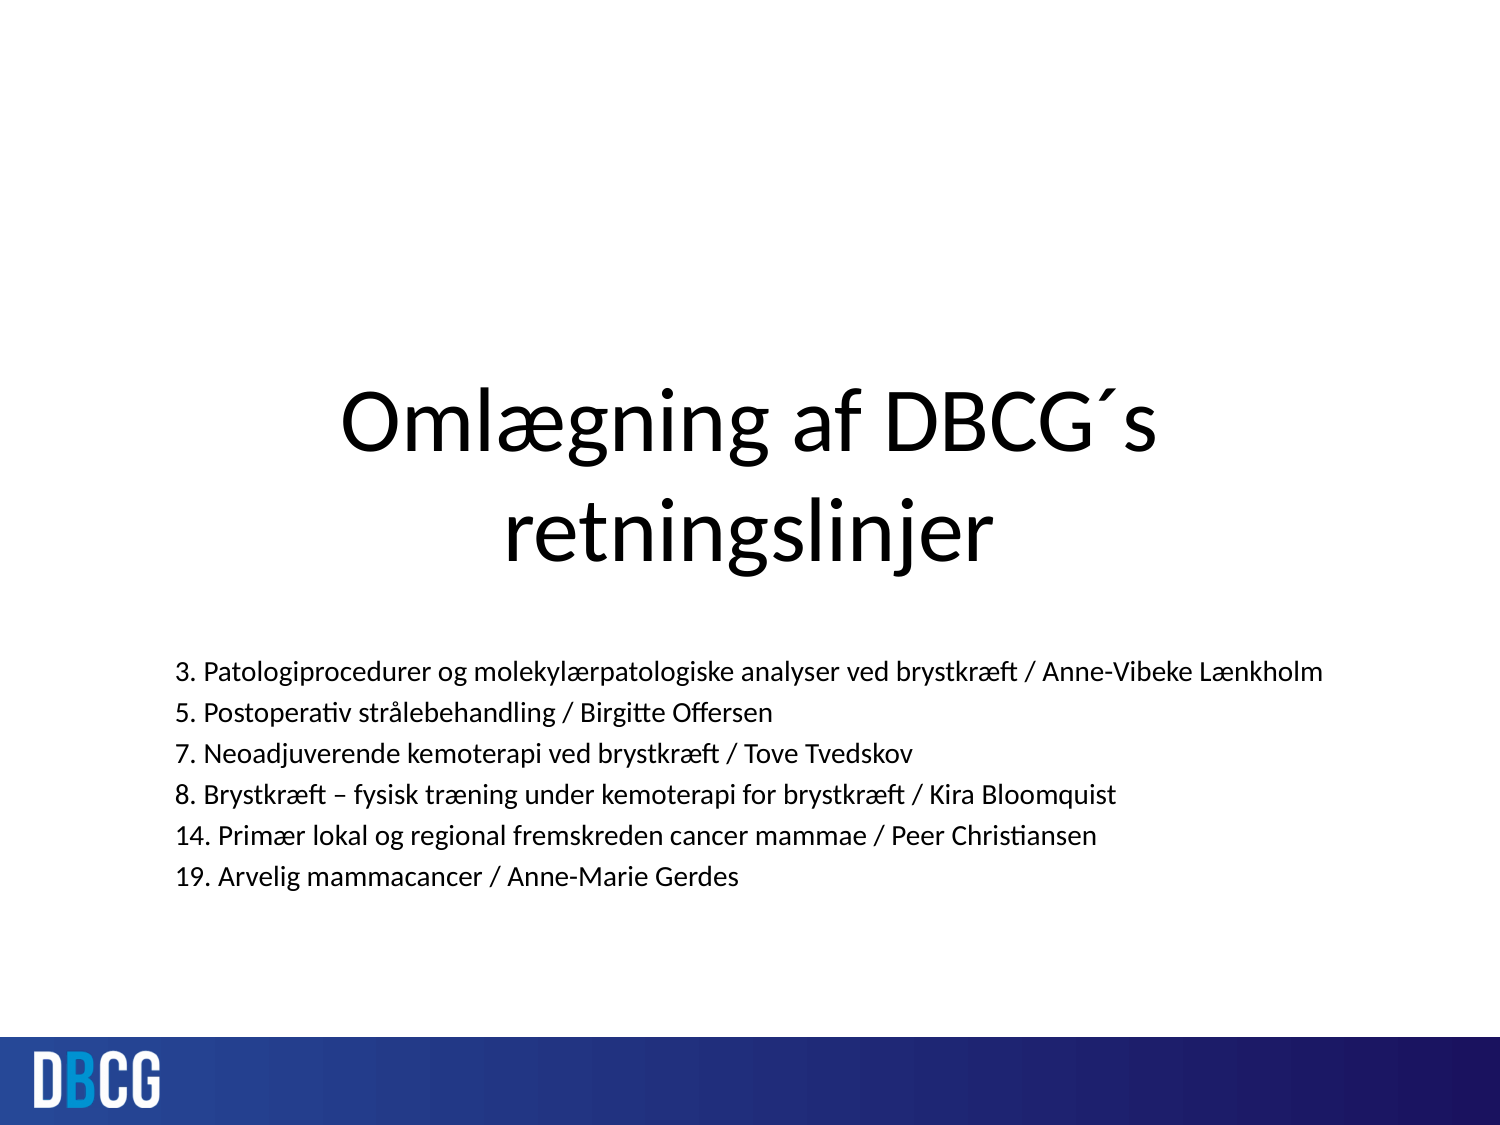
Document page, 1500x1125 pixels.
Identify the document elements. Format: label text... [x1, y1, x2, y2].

title Omlægning af DBCG´s retningslinjer [112, 349, 1388, 591]
picture [76, 1060, 84, 1074]
subtitle 3. Patologiprocedurer og molekylærpatologiske analyser ved brystkræft / Anne-Vibeke Lænkholm 5. Postoperativ strålebehandling / Birgitte Offersen 7. Neoadjuverende kemoterapi ved brystkræft / Tove Tvedskov 8. Brystkræft – fysisk træning under kemoterapi for brystkræft / Kira Bloomquist 14. Primær lokal og regional fremskreden cancer mammae / Peer Christiansen 19. Arvelig mammacancer / Anne-Marie Gerdes [159, 645, 1347, 933]
picture [35, 1016, 159, 1125]
picture [76, 1083, 85, 1099]
text_box [130, 1036, 1500, 1125]
text_box [0, 1036, 62, 1125]
